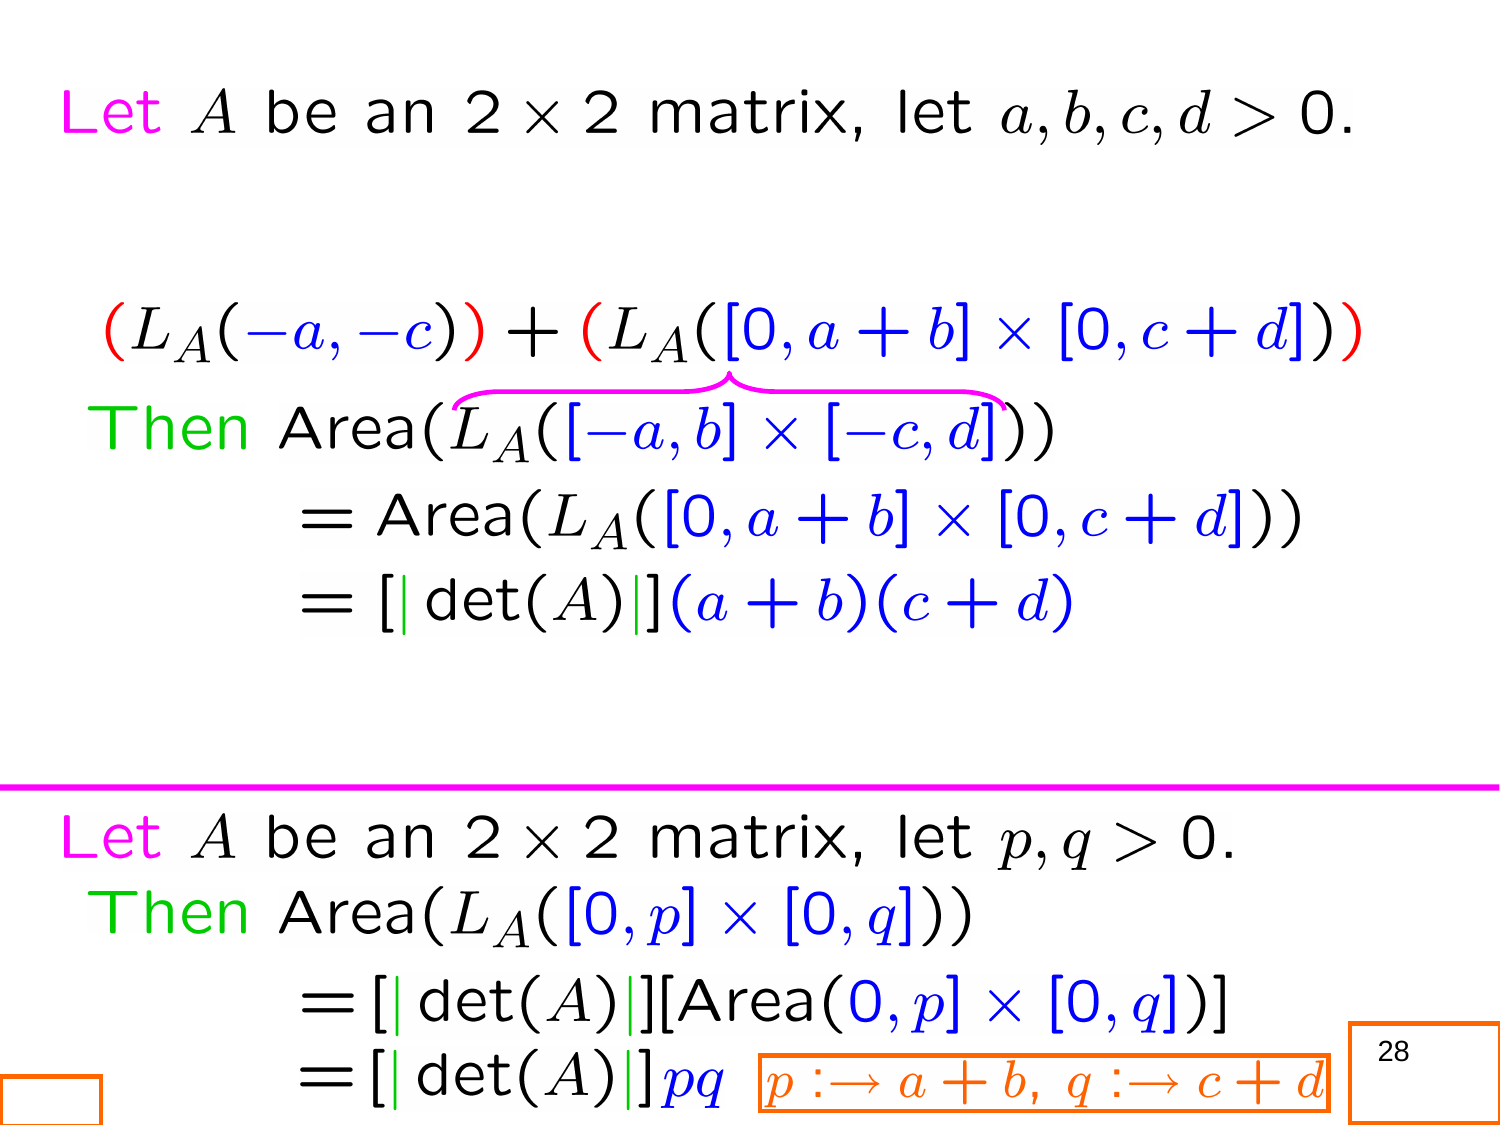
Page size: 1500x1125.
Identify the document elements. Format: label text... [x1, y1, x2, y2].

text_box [298, 1045, 725, 1113]
picture [299, 489, 1301, 551]
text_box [759, 1055, 1329, 1112]
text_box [104, 301, 1363, 411]
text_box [87, 401, 1056, 463]
picture [87, 887, 246, 935]
picture [62, 87, 1353, 147]
picture [62, 812, 1232, 872]
picture [277, 886, 971, 948]
text_box [1, 1076, 101, 1125]
text_box [1349, 1023, 1500, 1124]
picture [299, 570, 1075, 638]
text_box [299, 971, 1226, 1039]
slide_number 28 [1074, 1024, 1349, 1103]
